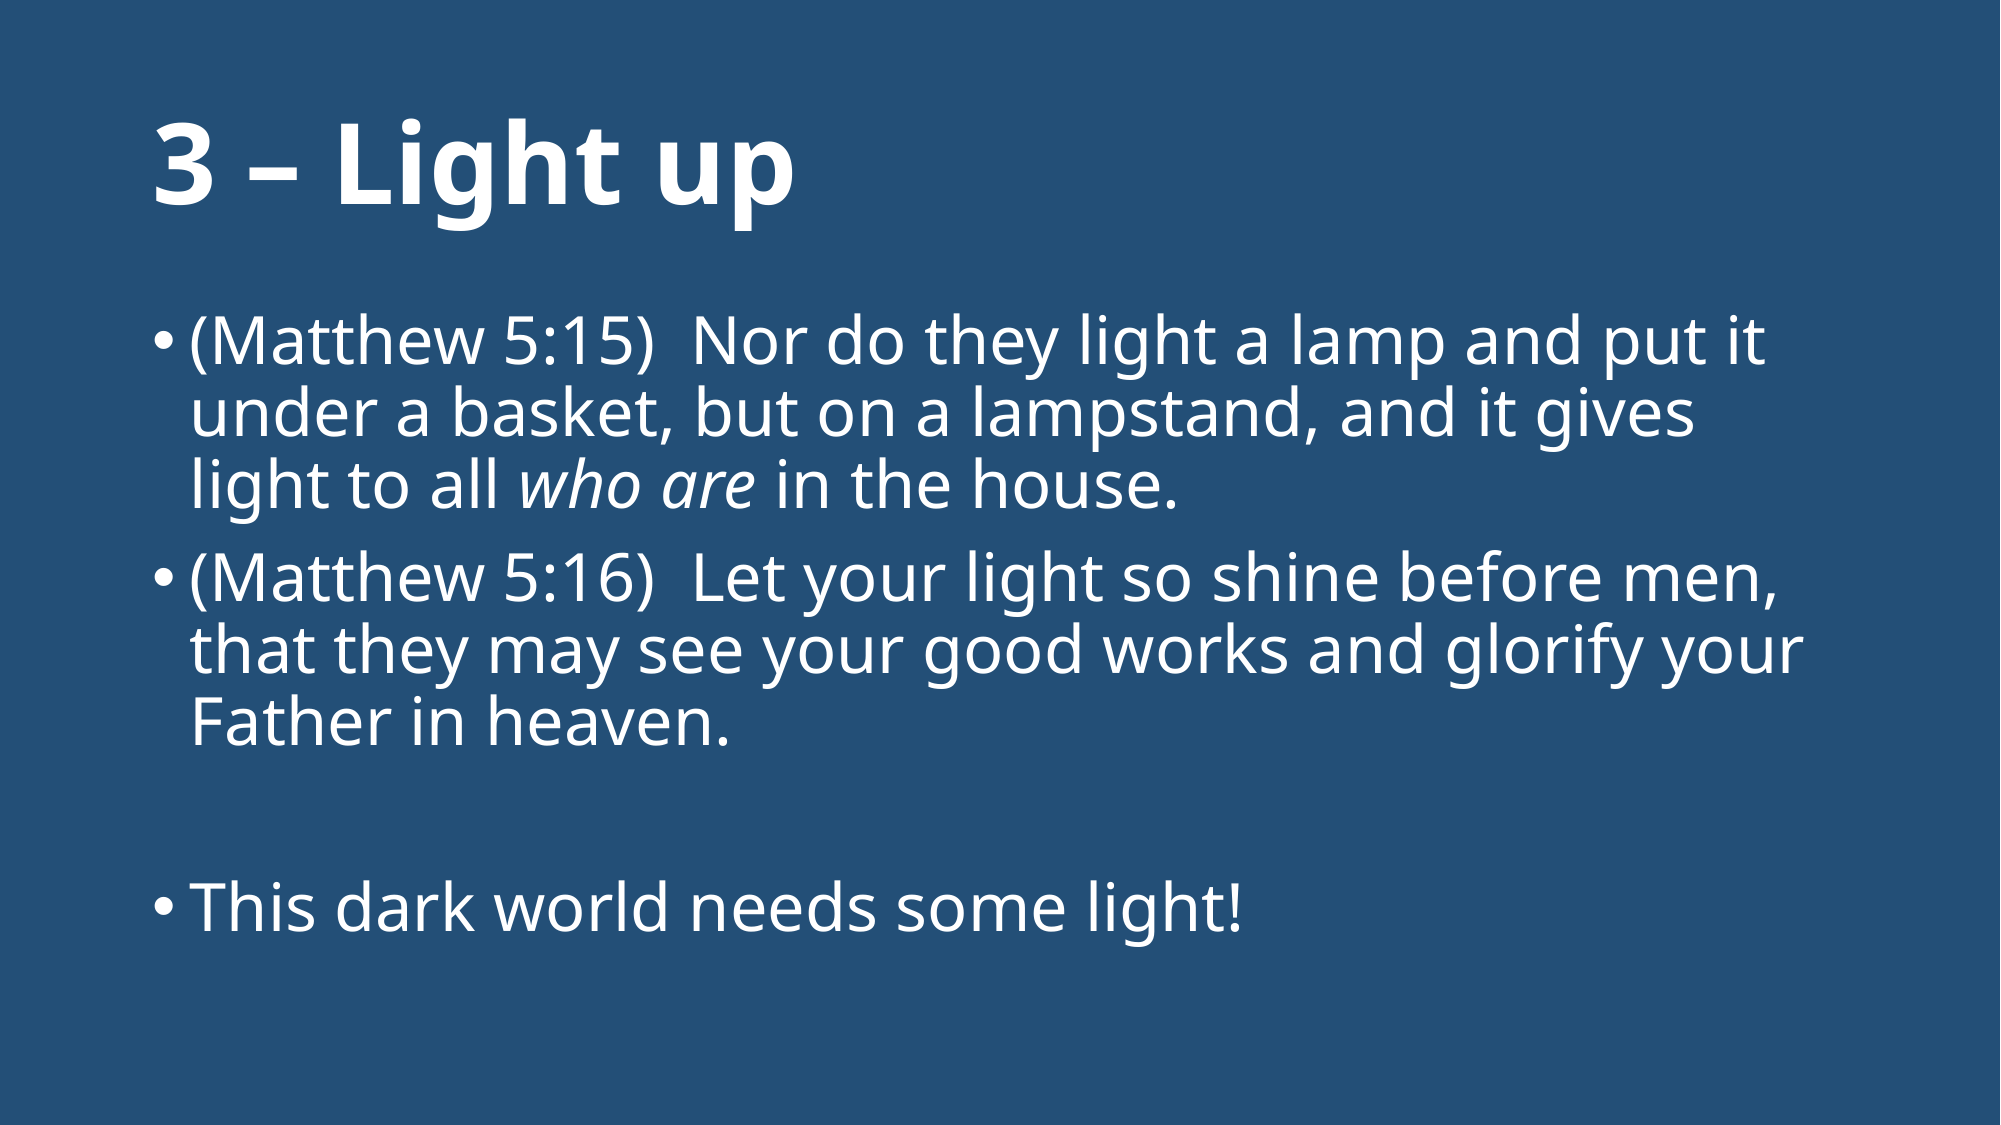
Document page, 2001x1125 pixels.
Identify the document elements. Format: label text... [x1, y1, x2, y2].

list (Matthew 5:15) Nor do they light a lamp and put it under a basket, but on a lampstand, and it gives light to all who are in the house. (Matthew 5:16) Let your light so shine before men, that they may see your good works and glorify your Father in heaven. This dark world needs some light! [137, 299, 1863, 1014]
title 3 – Light up [137, 59, 1863, 278]
